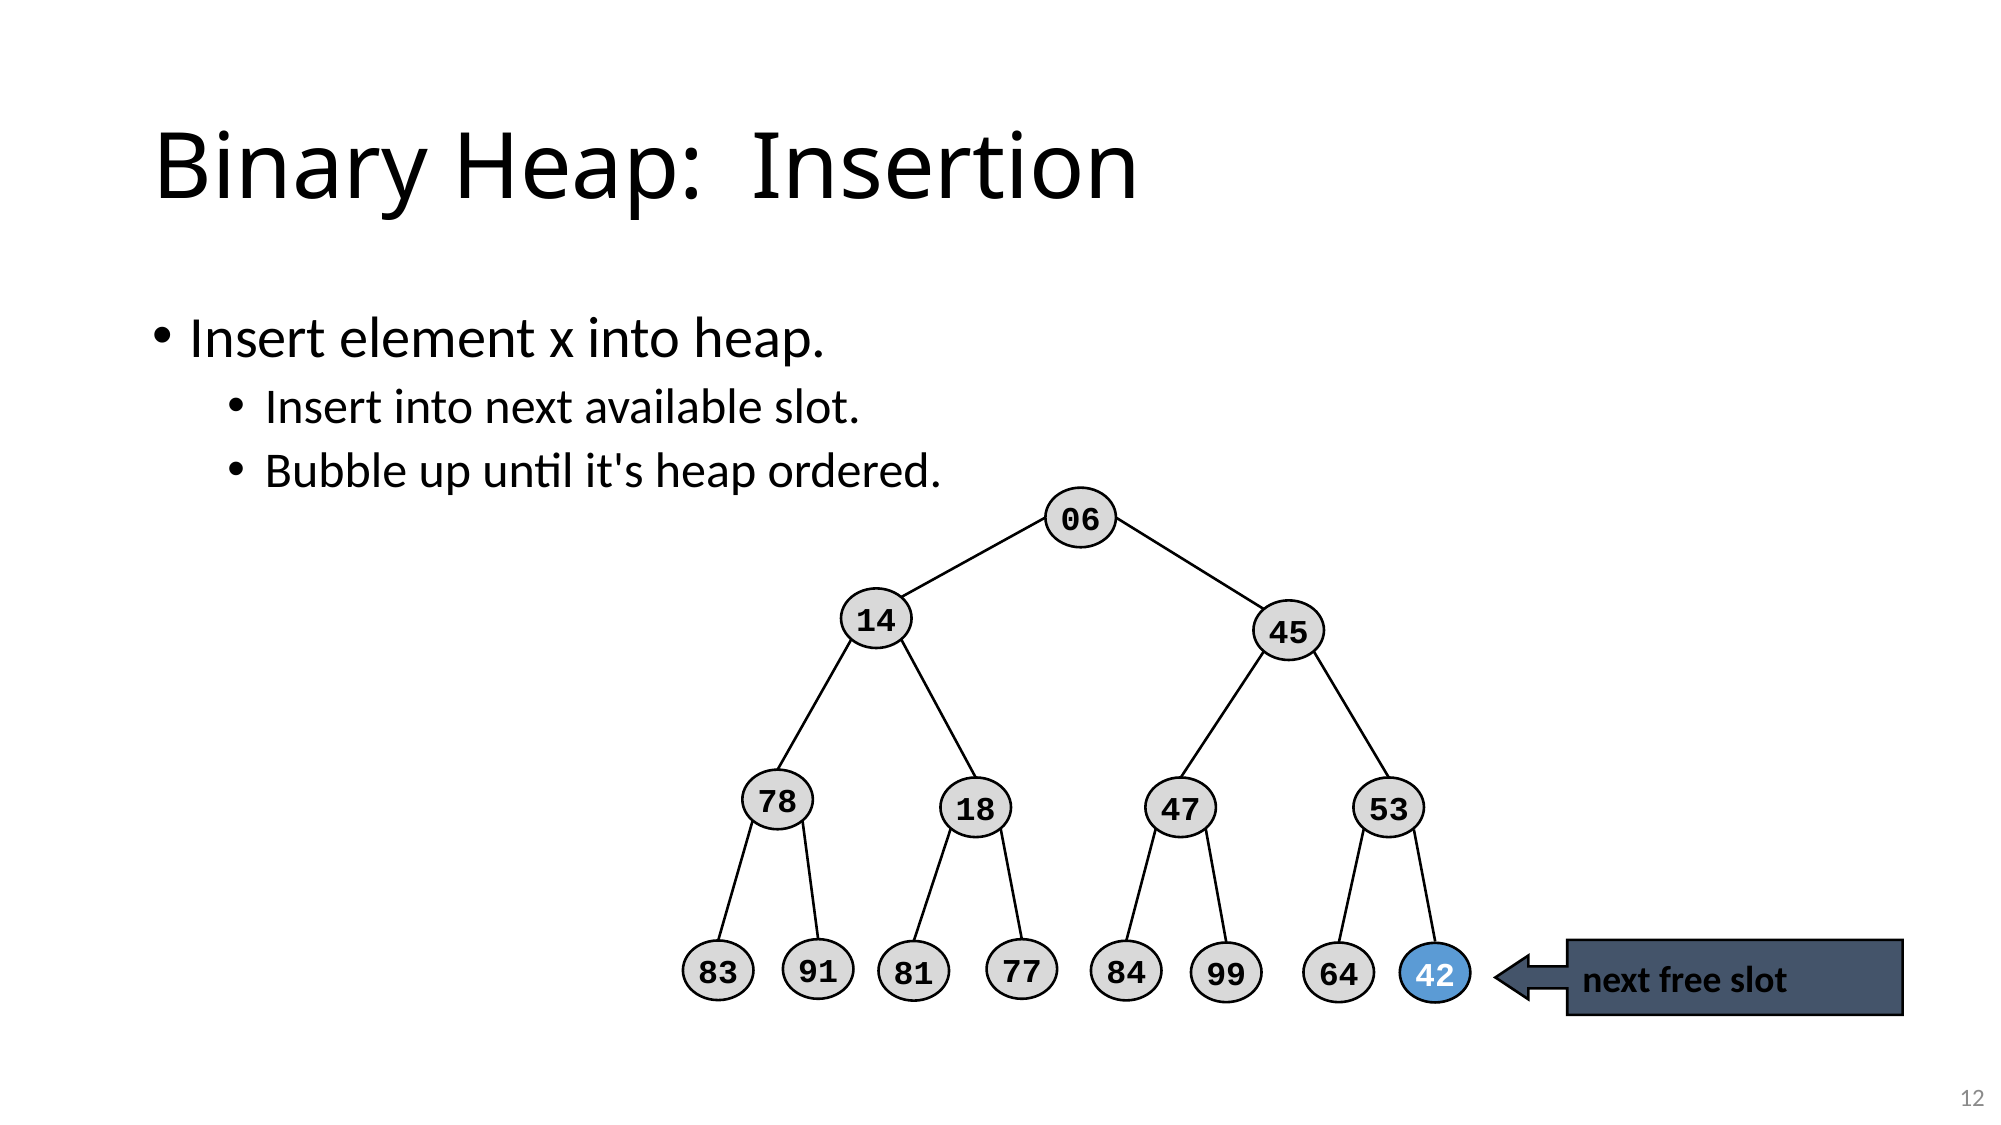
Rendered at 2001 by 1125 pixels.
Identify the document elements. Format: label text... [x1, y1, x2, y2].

list Insert element x into heap. Insert into next available slot. Bubble up until it's heap ordered. [137, 299, 1863, 1014]
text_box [802, 821, 819, 938]
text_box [718, 821, 753, 940]
text_box 47 [1145, 777, 1216, 838]
text_box 18 [940, 777, 1012, 838]
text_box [1117, 517, 1264, 608]
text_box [1399, 829, 1903, 1015]
text_box 91 [782, 939, 854, 999]
slide_number 12 [1687, 1077, 2000, 1116]
text_box 77 [986, 939, 1058, 999]
text_box 53 [1353, 777, 1424, 838]
title Binary Heap: Insertion [137, 59, 1863, 278]
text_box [913, 829, 951, 940]
text_box 14 [841, 588, 912, 649]
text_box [1313, 652, 1389, 777]
text_box 81 [878, 940, 950, 1001]
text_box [901, 640, 976, 777]
text_box 78 [742, 769, 813, 830]
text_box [1126, 829, 1156, 940]
text_box 83 [682, 940, 754, 1001]
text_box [1000, 829, 1022, 938]
text_box 06 [1045, 487, 1116, 548]
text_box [1205, 829, 1227, 942]
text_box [777, 640, 852, 769]
text_box 64 [1303, 942, 1375, 1003]
text_box 45 [1253, 600, 1325, 661]
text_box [1338, 829, 1364, 942]
text_box 84 [1090, 940, 1162, 1001]
text_box 99 [1190, 942, 1262, 1003]
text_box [1180, 652, 1264, 777]
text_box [901, 517, 1045, 596]
